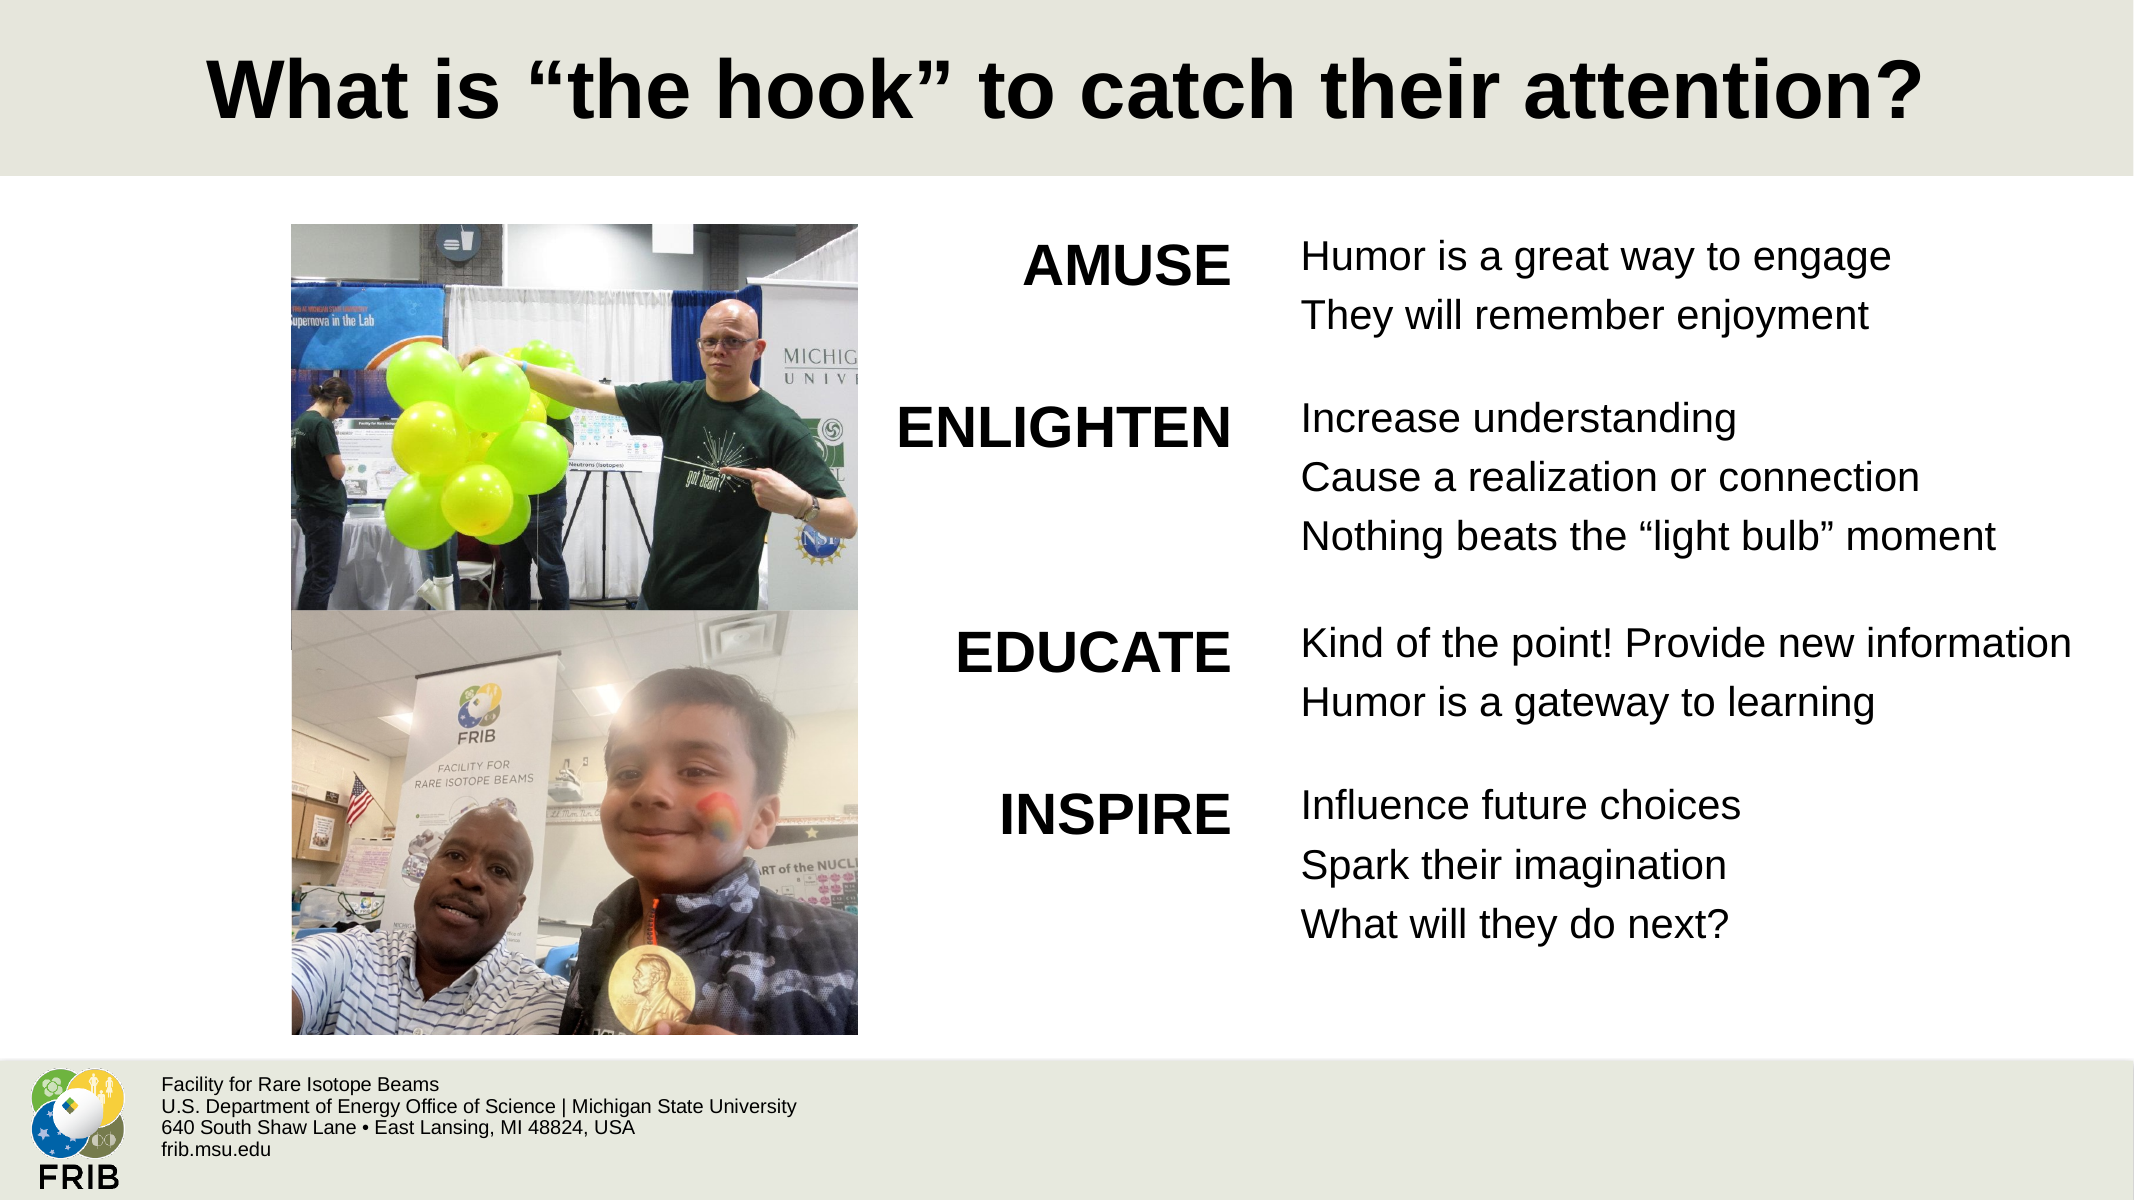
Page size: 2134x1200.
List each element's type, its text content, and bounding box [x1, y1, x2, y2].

table_cell ENLIGHTEN [862, 387, 1247, 612]
table_header AMUSE [858, 225, 1247, 387]
picture [23, 1060, 132, 1189]
table_cell Influence future choices Spark their imagination What will they do next? [1247, 775, 2091, 954]
title What is “the hook” to catch their attention? [17, 43, 2117, 141]
table_cell Kind of the point! Provide new information Humor is a gateway to learning [1247, 612, 2091, 775]
picture [291, 224, 858, 1036]
table_cell Increase understanding Cause a realization or connection Nothing beats the “light bulb” moment [1247, 387, 2091, 612]
table_header Humor is a great way to engage They will remember enjoyment [1247, 225, 2091, 387]
picture [0, 0, 2134, 176]
table_cell INSPIRE [862, 775, 1247, 954]
table_cell EDUCATE [862, 612, 1247, 775]
